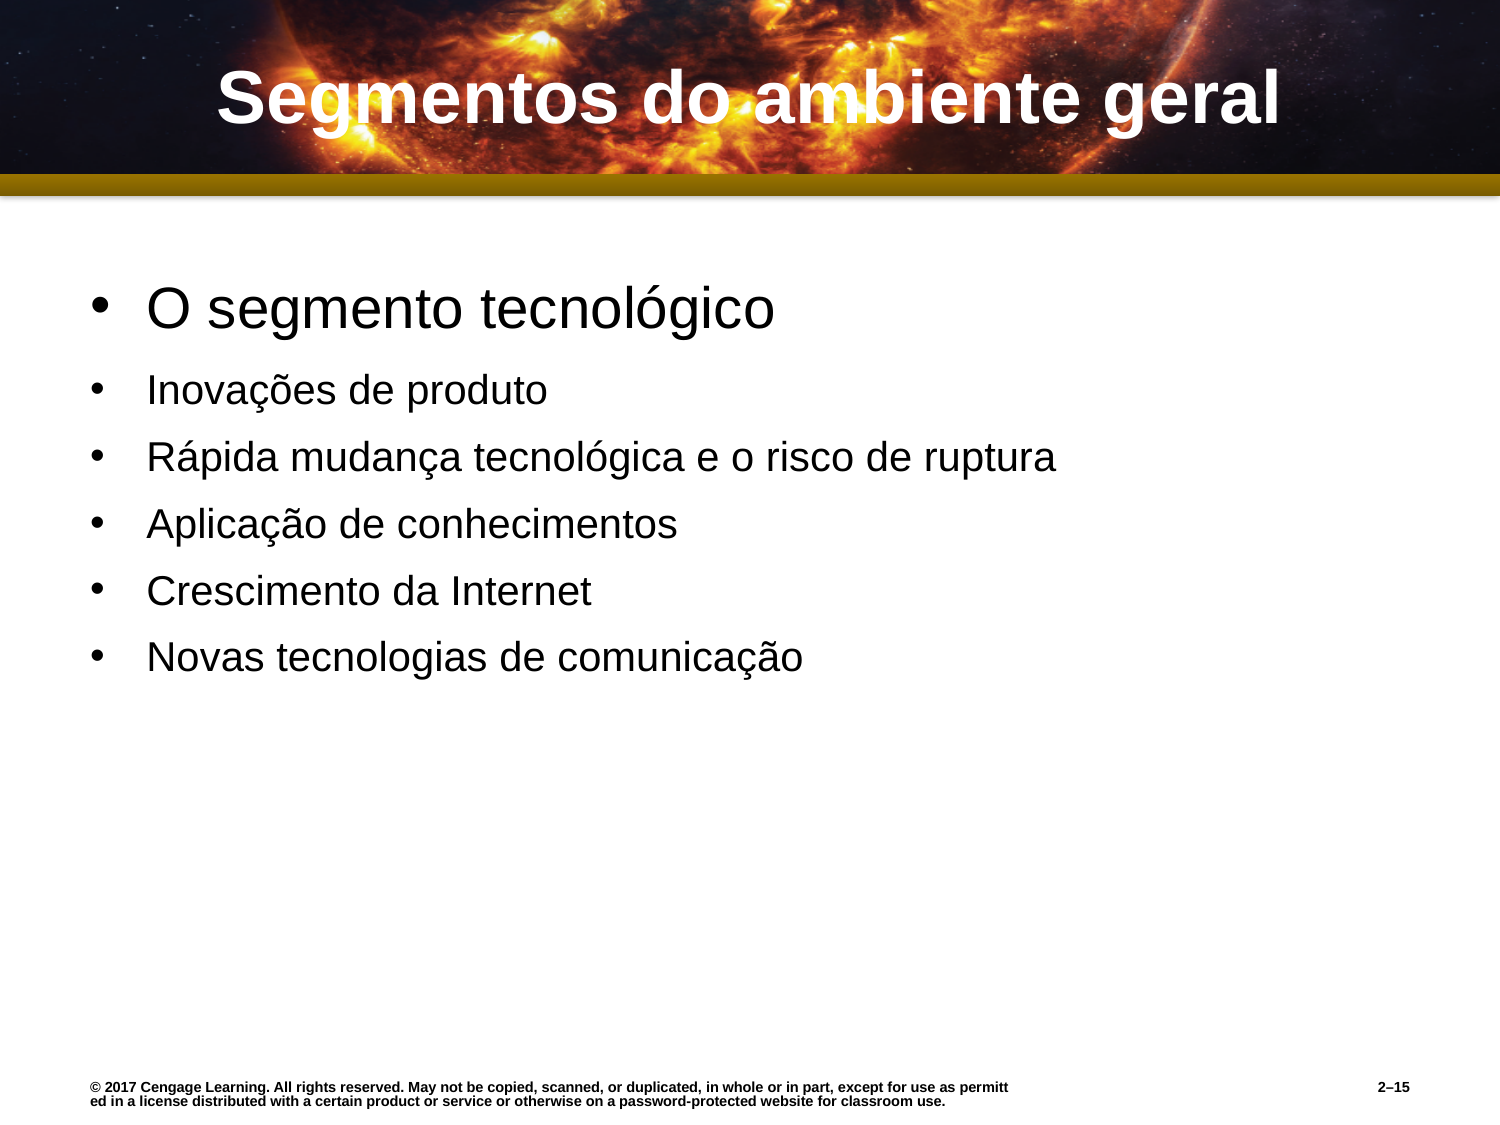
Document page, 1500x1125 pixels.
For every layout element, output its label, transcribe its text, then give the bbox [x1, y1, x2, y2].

title Segmentos do ambiente geral [0, 181, 1500, 188]
footer © 2017 Cengage Learning. All rights reserved. May not be copied, scanned, or duplicated, in whole or in part, except for use as permitted in a license distributed with a certain product or service or otherwise on a password-protected website for classroom use. [75, 1050, 1025, 1103]
picture [0, 0, 1500, 174]
slide_number 2–15 [1275, 1062, 1425, 1103]
list O segmento tecnológico Inovações de produto Rápida mudança tecnológica e o risco de ruptura Aplicação de conhecimentos Crescimento da Internet Novas tecnologias de comunicação [75, 262, 1425, 1005]
